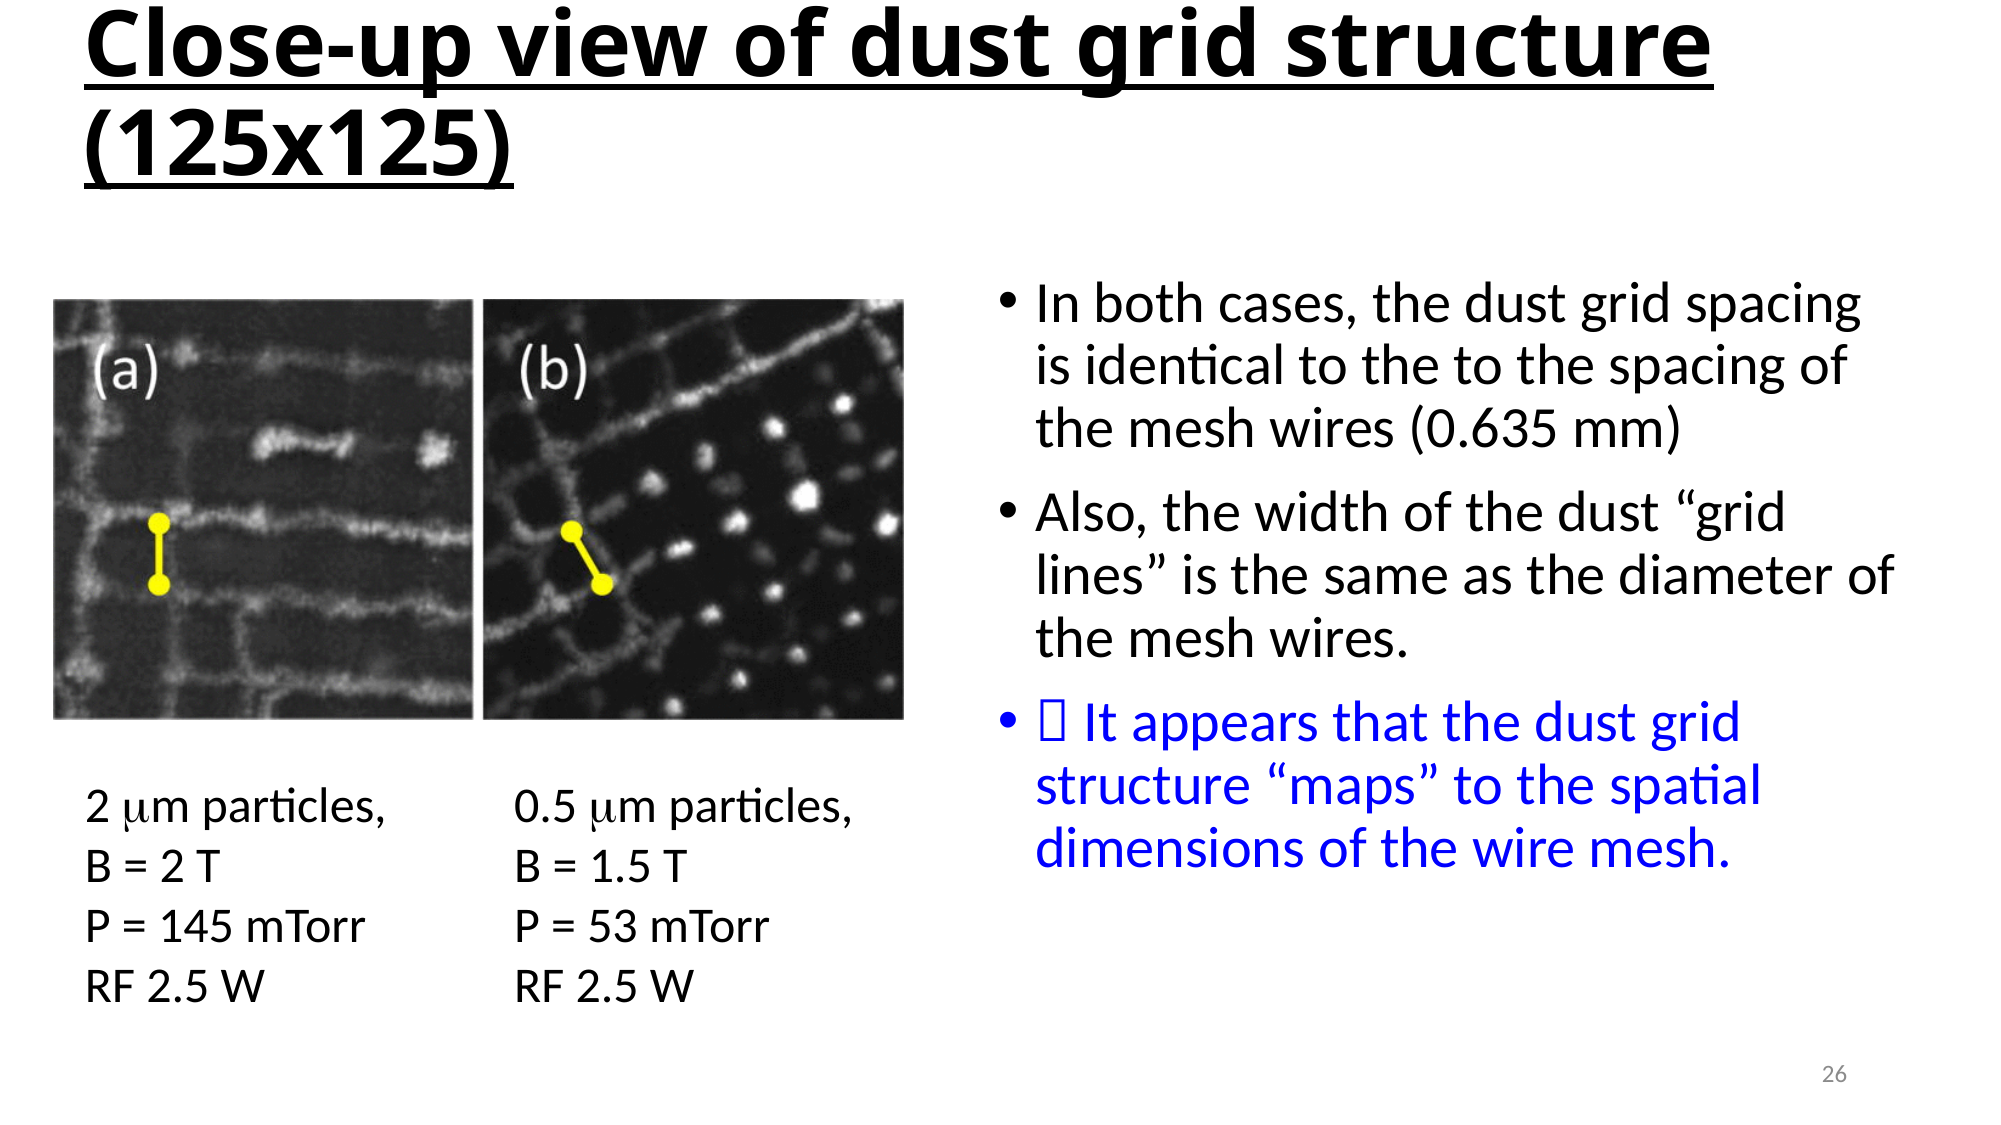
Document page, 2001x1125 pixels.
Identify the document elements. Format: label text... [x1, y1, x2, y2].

slide_number 26 [1412, 1042, 1863, 1103]
text_box 2 mm particles, B = 2 T P = 145 mTorr RF 2.5 W [70, 765, 402, 1020]
list In both cases, the dust grid spacing is identical to the to the spacing of the mesh wires (0.635 mm) Also, the width of the dust “grid lines” is the same as the diameter of the mesh wires.  It appears that the dust grid structure “maps” to the spatial dimensions of the wire mesh. [982, 264, 1923, 960]
text_box 0.5 mm particles, B = 1.5 T P = 53 mTorr RF 2.5 W [499, 765, 869, 1020]
title Close-up view of dust grid structure (125x125) [68, 12, 1794, 181]
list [53, 299, 904, 720]
